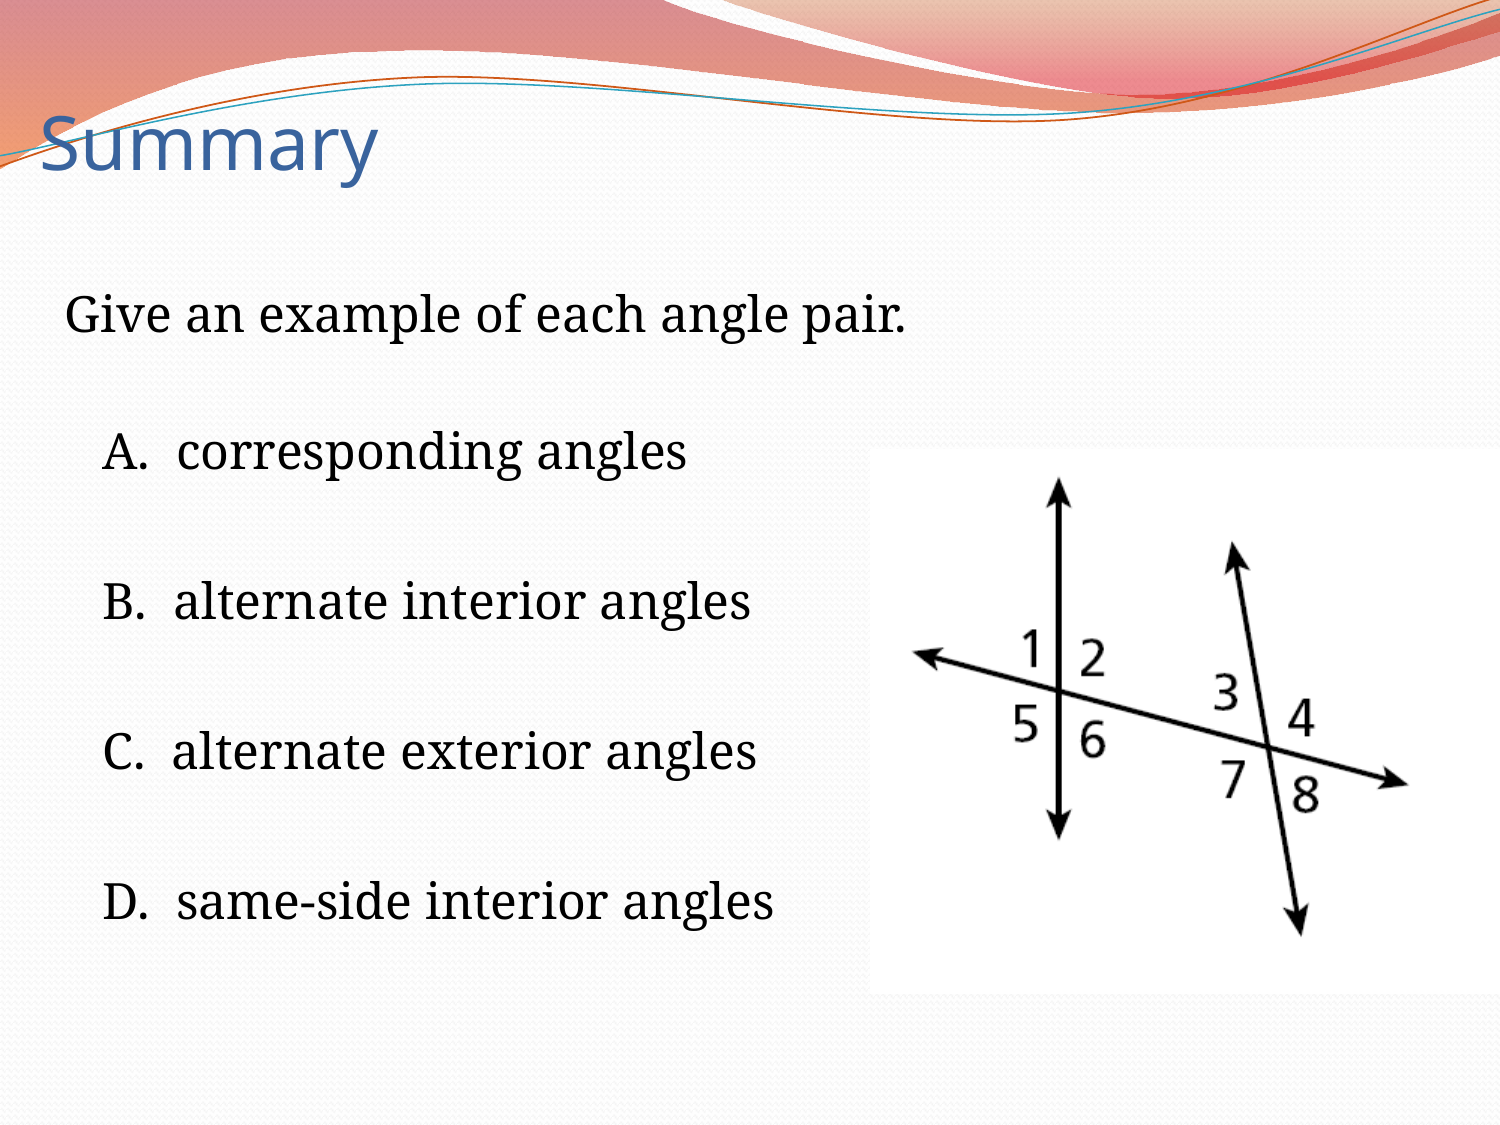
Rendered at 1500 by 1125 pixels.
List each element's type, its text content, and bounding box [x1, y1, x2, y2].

text_box B. alternate interior angles [87, 562, 825, 638]
text_box D. same-side interior angles [87, 862, 863, 938]
text_box Give an example of each angle pair. [49, 274, 1463, 350]
text_box C. alternate exterior angles [87, 712, 850, 788]
picture [870, 449, 1500, 994]
text_box Summary [24, 88, 1500, 193]
text_box A. corresponding angles [87, 412, 763, 488]
